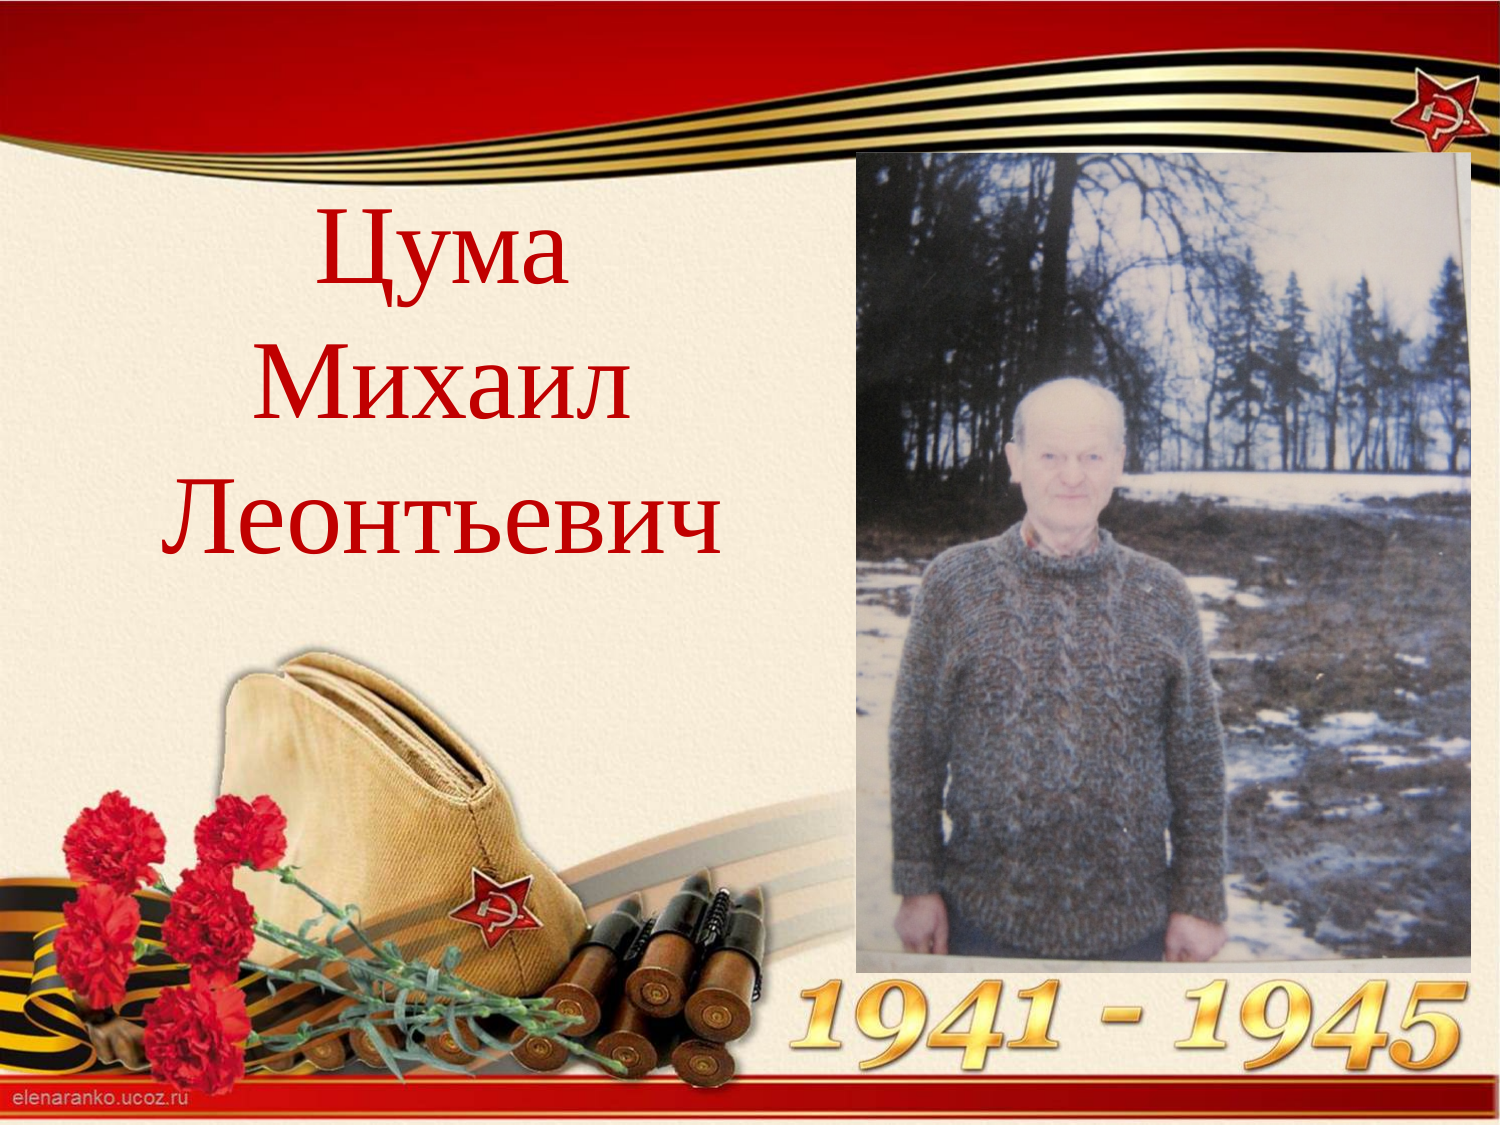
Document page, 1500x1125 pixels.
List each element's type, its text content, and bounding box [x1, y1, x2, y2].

picture [0, 0, 1500, 1125]
title Цума Михаил Леонтьевич [41, 172, 844, 575]
